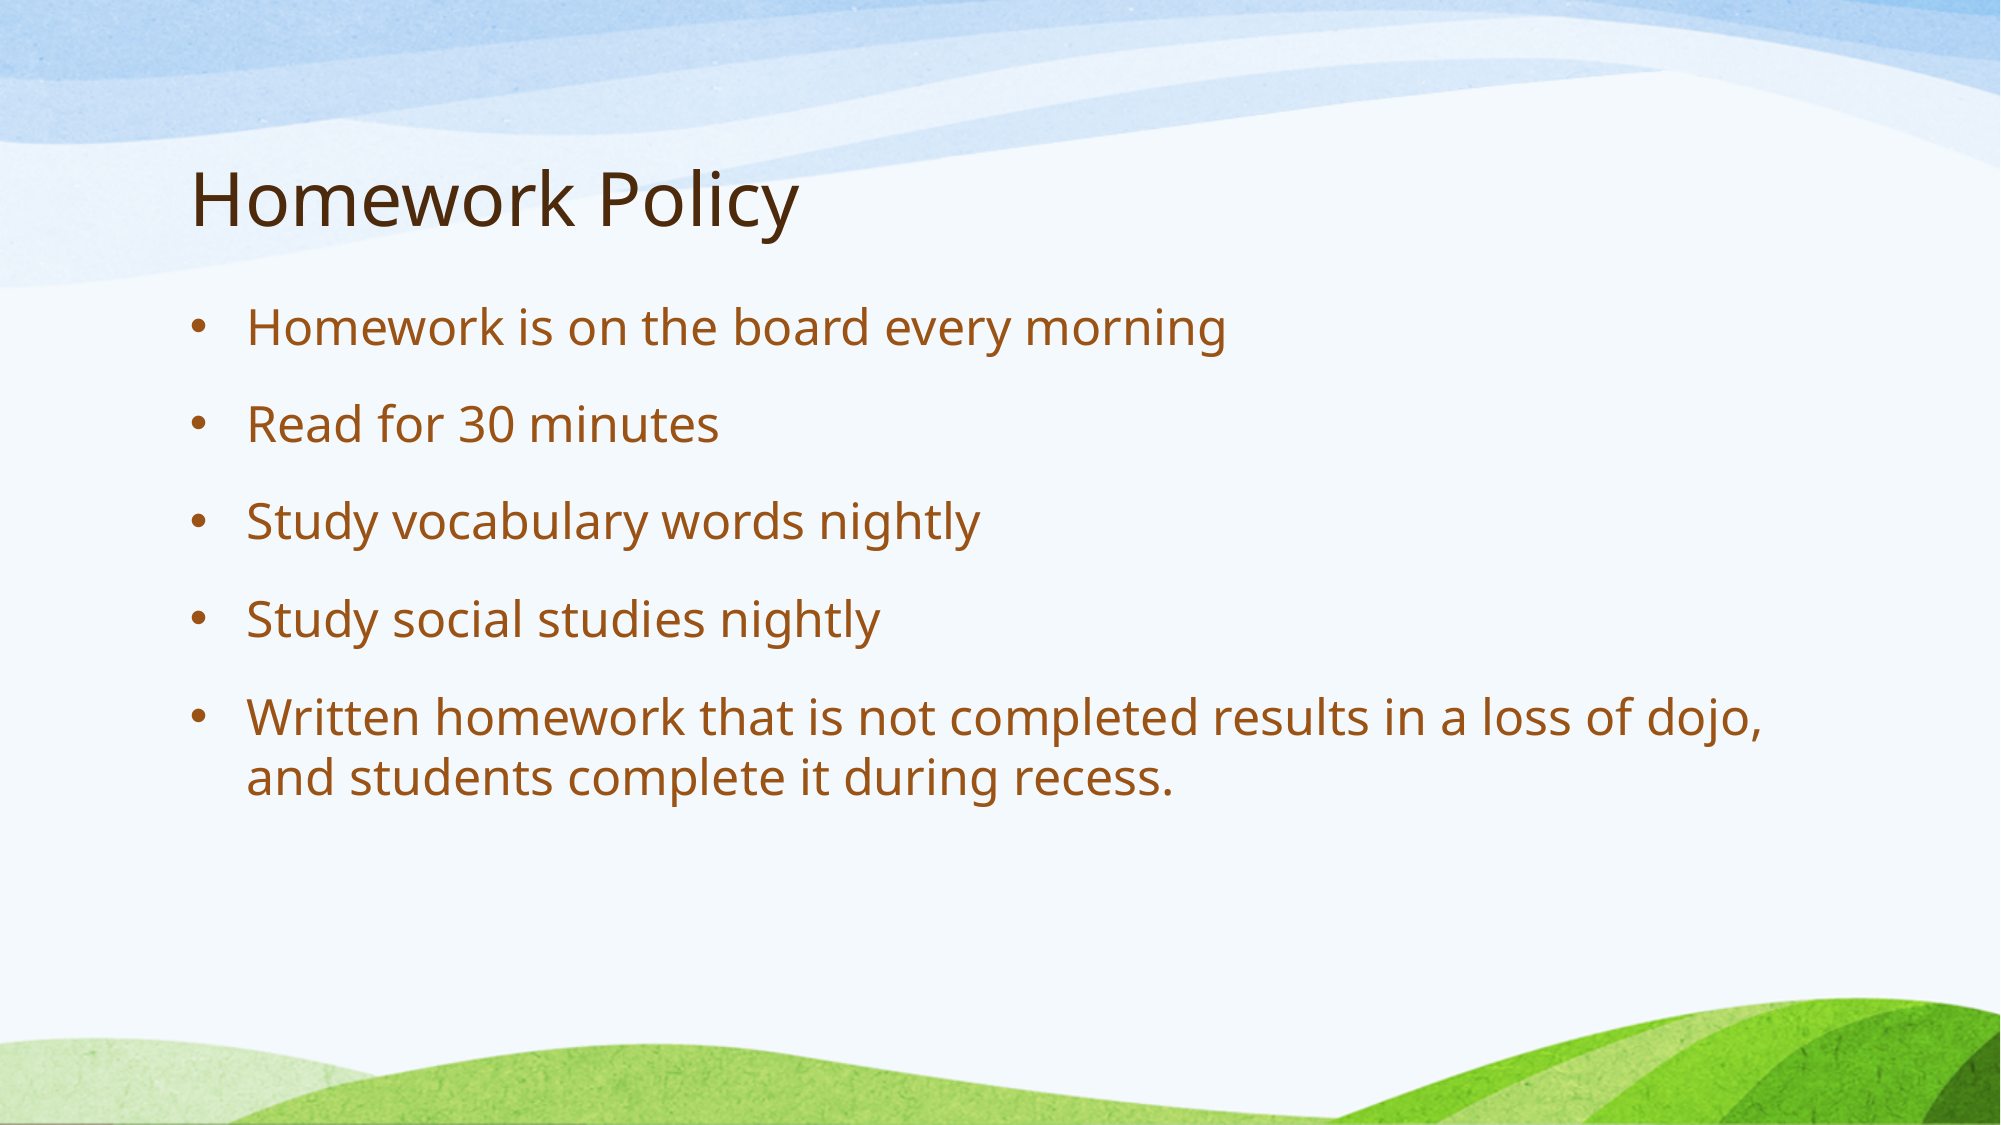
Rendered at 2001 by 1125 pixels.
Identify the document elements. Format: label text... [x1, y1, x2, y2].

title Homework Policy [174, 50, 1825, 250]
picture [0, 0, 2001, 1125]
list Homework is on the board every morning Read for 30 minutes Study vocabulary words nightly Study social studies nightly Written homework that is not completed results in a loss of dojo, and students complete it during recess. [174, 287, 1825, 982]
